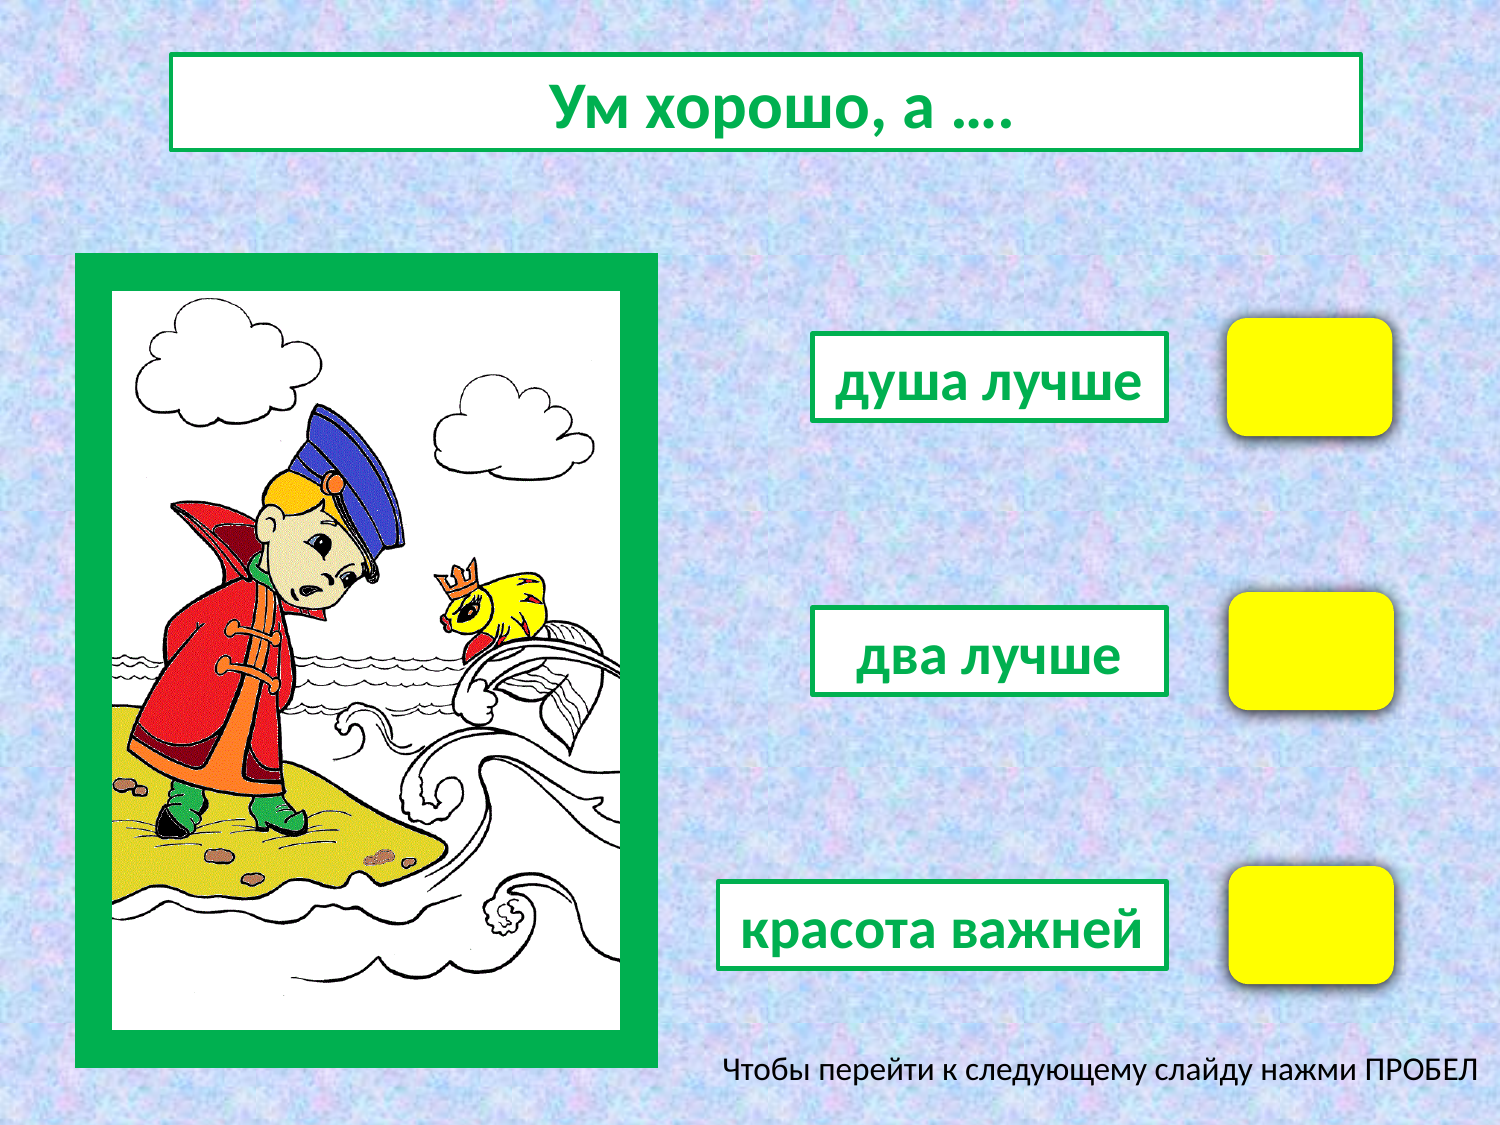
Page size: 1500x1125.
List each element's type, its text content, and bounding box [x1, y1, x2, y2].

text_box [1226, 589, 1396, 713]
text_box [1224, 315, 1395, 439]
picture [0, 0, 1500, 1125]
text_box красота важней [716, 879, 1169, 971]
text_box Чтобы перейти к следующему слайду нажми ПРОБЕЛ [707, 1039, 1500, 1095]
text_box два лучше [810, 605, 1169, 697]
text_box душа лучше [810, 331, 1169, 423]
text_box [1226, 863, 1396, 987]
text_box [170, 54, 1362, 151]
